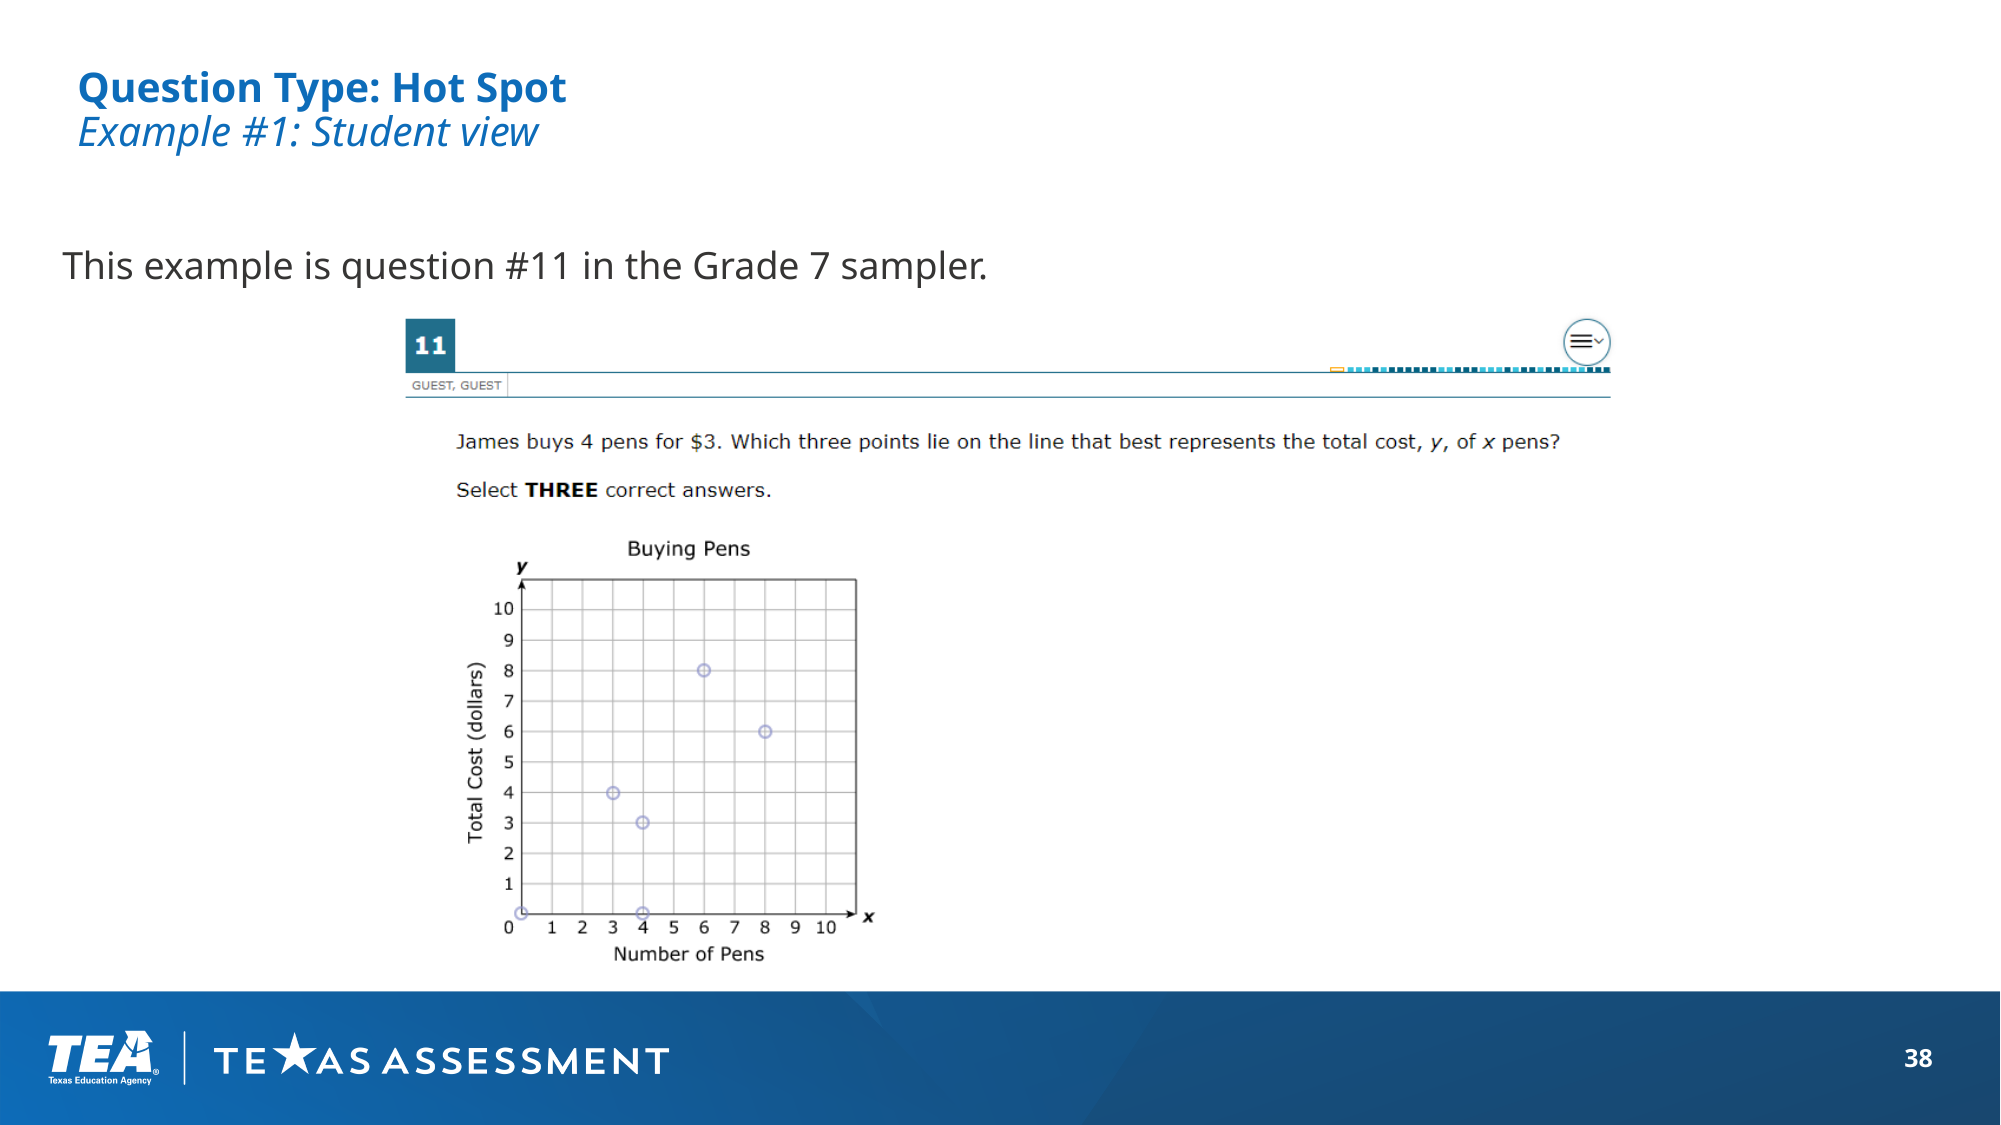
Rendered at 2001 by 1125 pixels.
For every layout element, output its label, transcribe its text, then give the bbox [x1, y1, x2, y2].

text_box This example is question #11 in the Grade 7 sampler. [47, 239, 1297, 954]
picture [0, 0, 2001, 1125]
slide_number 38 [1497, 1029, 1948, 1090]
title Question Type: Hot Spot Example #1: Student view [62, 59, 1938, 164]
